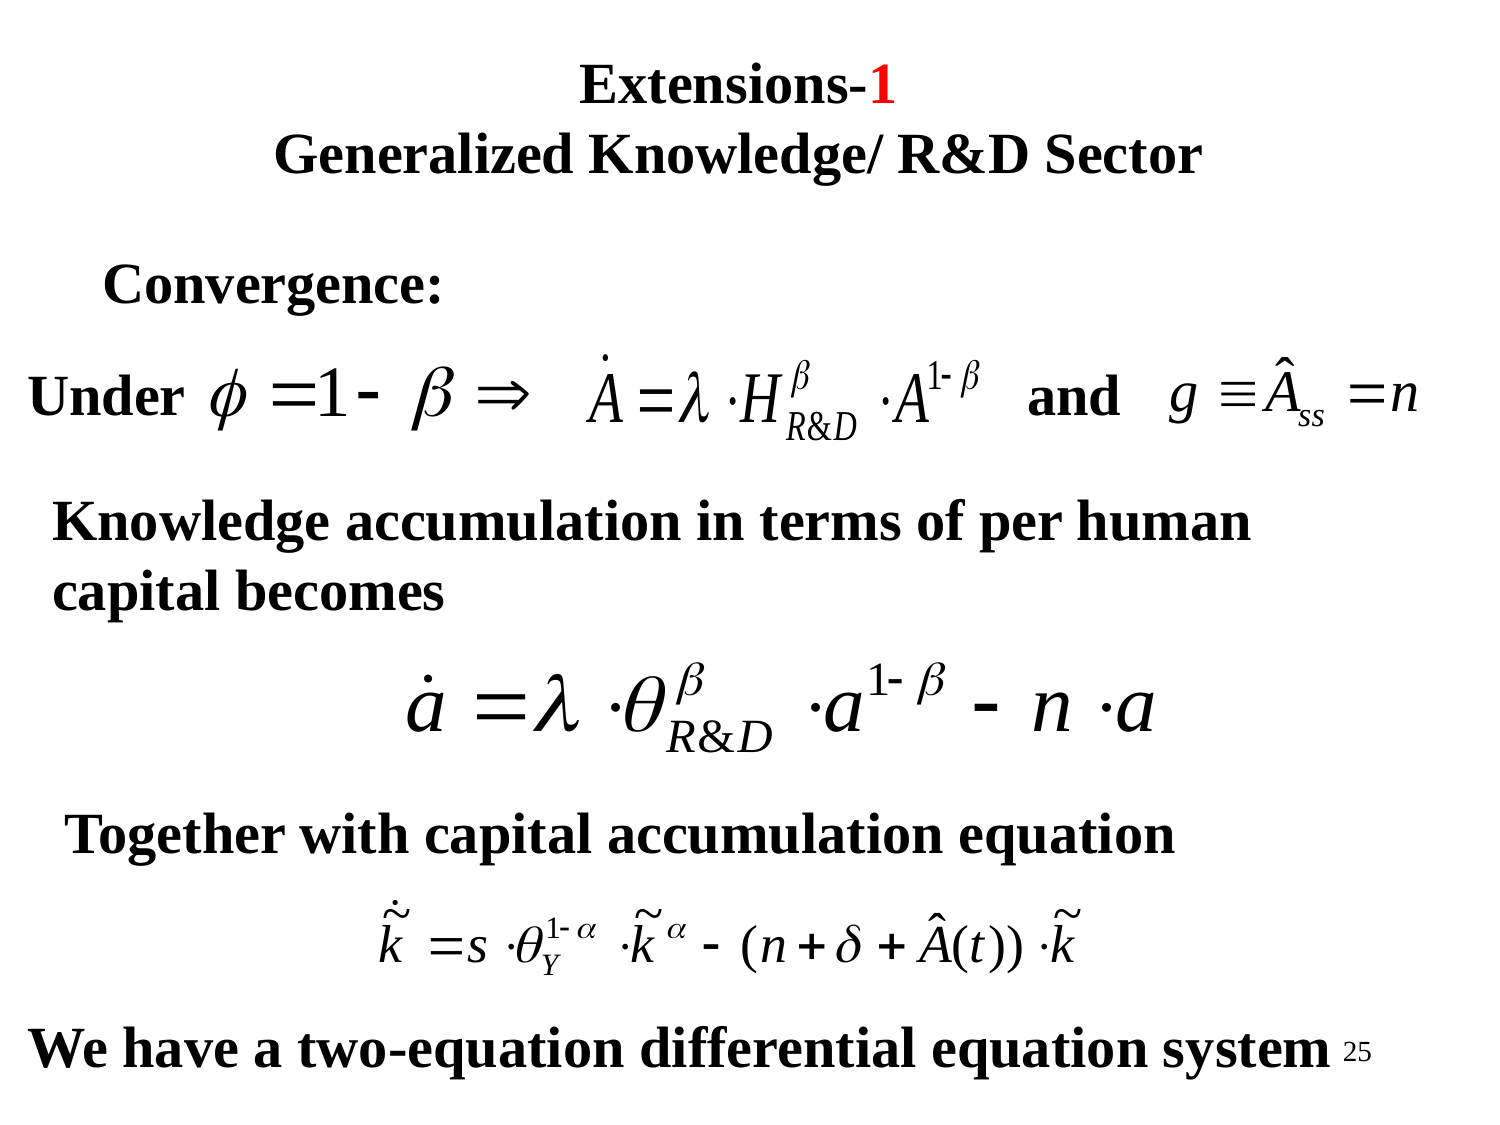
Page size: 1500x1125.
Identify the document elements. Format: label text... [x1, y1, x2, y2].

text_box Knowledge accumulation in terms of per human capital becomes [37, 474, 1450, 630]
text_box and [1012, 350, 1160, 435]
text_box Extensions-1 Generalized Knowledge/ R&D Sector [187, 37, 1291, 193]
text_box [399, 649, 1164, 763]
text_box We have a two-equation differential equation system [12, 1001, 1350, 1087]
text_box Under [12, 350, 250, 435]
text_box Convergence: [87, 237, 1328, 323]
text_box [581, 349, 988, 451]
slide_number 25 [1074, 1024, 1388, 1101]
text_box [205, 358, 553, 438]
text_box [1162, 350, 1426, 435]
text_box Together with capital accumulation equation [49, 787, 1388, 873]
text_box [374, 899, 1088, 981]
